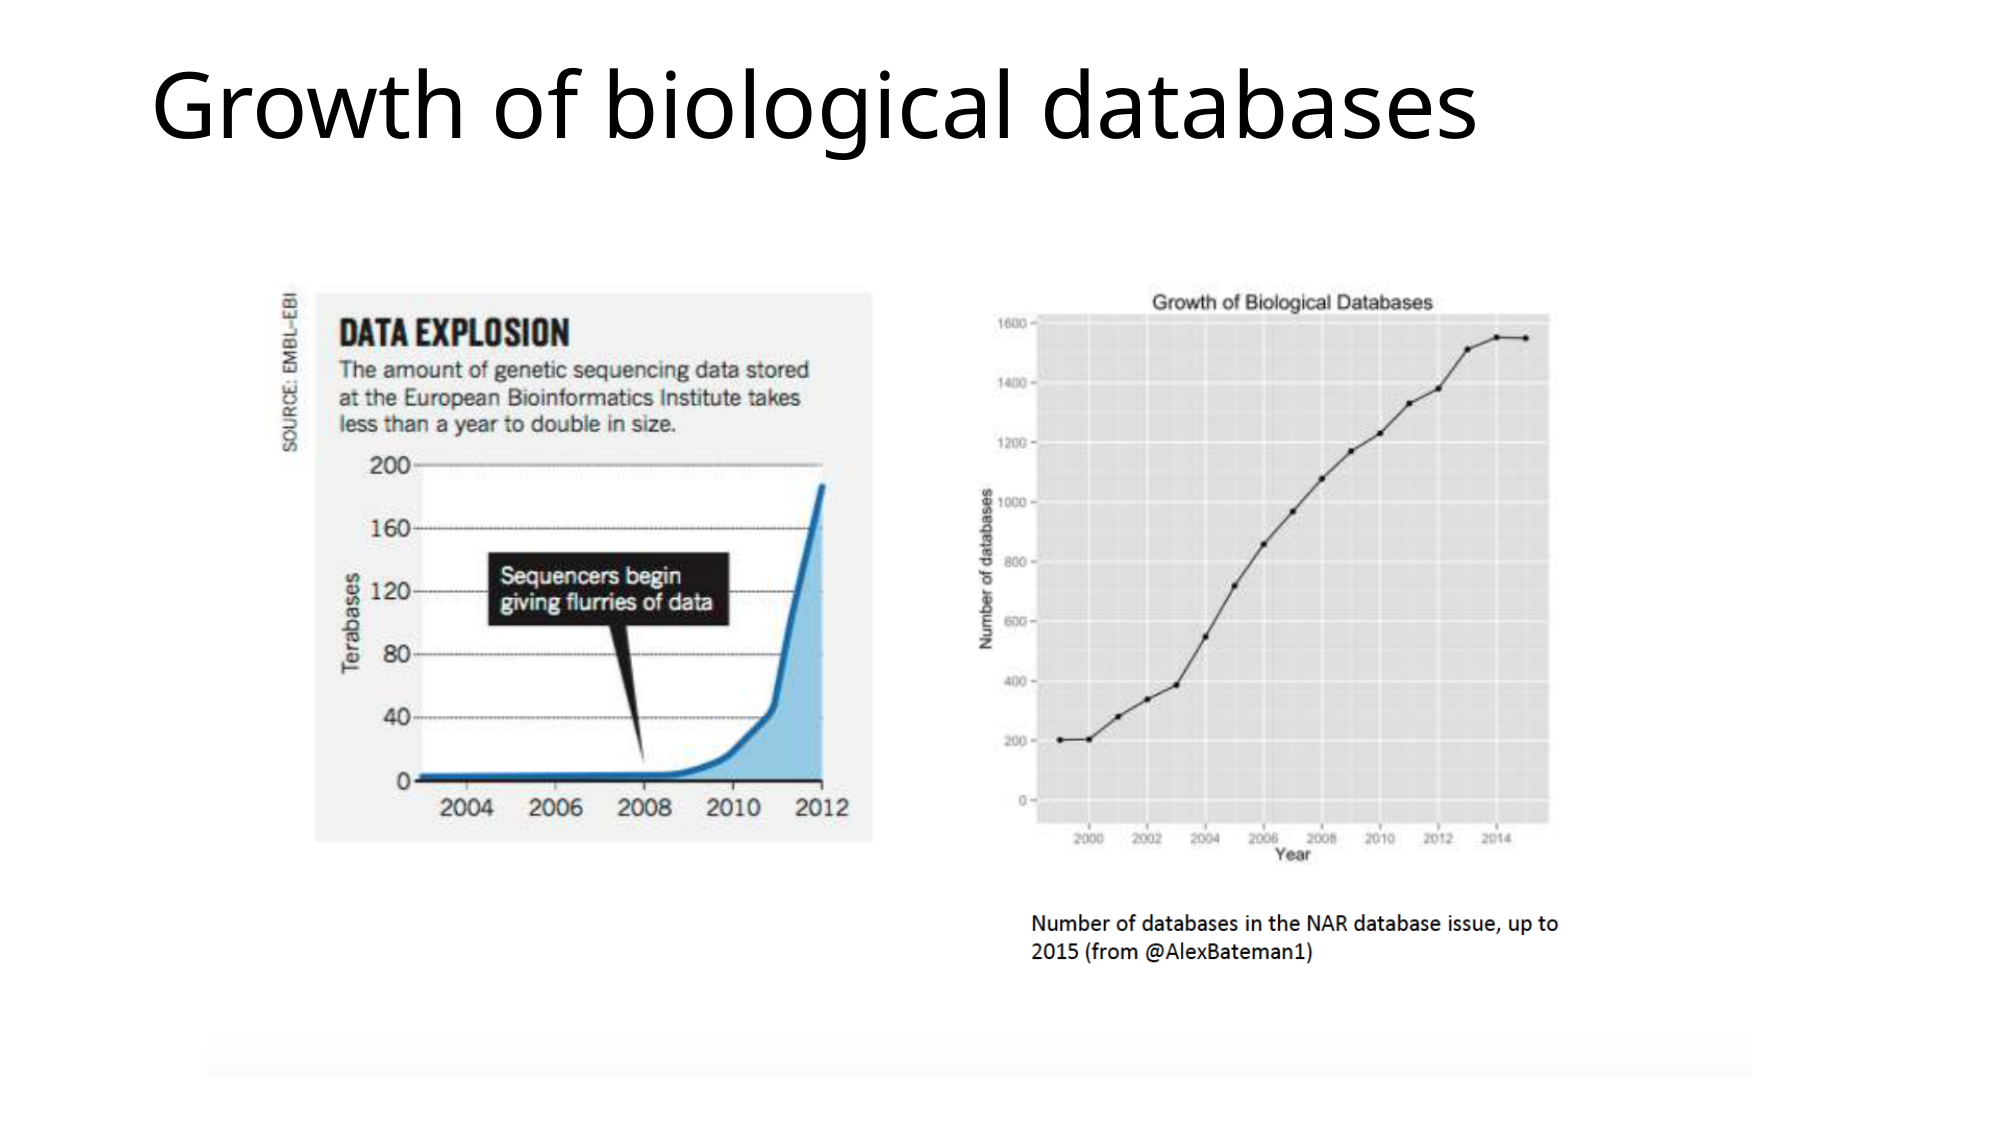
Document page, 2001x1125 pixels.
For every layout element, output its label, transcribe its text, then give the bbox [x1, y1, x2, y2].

title Growth of biological databases [135, 0, 1861, 218]
picture [207, 163, 1751, 1077]
